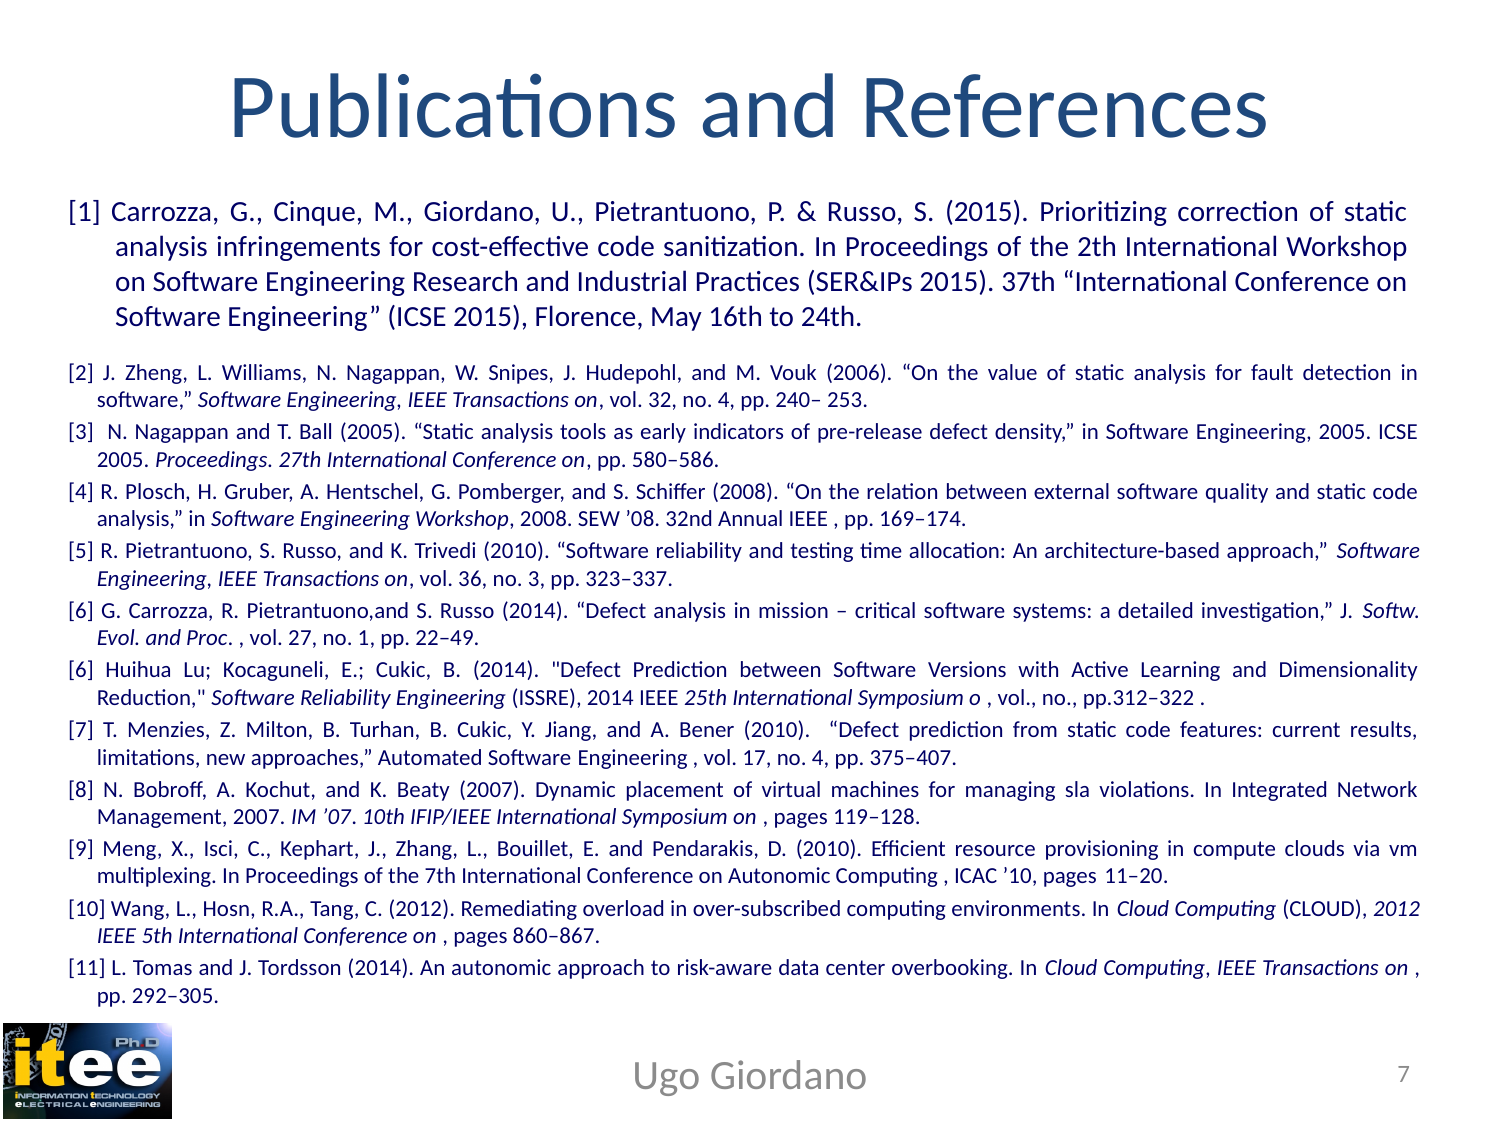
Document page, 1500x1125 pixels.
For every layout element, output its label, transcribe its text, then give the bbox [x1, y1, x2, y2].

list [1] Carrozza, G., Cinque, M., Giordano, U., Pietrantuono, P. & Russo, S. (2015). Prioritizing correction of static analysis infringements for cost-effective code sanitization. In Proceedings of the 2th International Workshop on Software Engineering Research and Industrial Practices (SER&IPs 2015). 37th “International Conference on Software Engineering” (ICSE 2015), Florence, May 16th to 24th. [53, 184, 1424, 349]
footer Ugo Giordano [512, 1042, 988, 1103]
title Publications and References [75, 7, 1425, 195]
picture [3, 1022, 172, 1120]
text_box [2] J. Zheng, L. Williams, N. Nagappan, W. Snipes, J. Hudepohl, and M. Vouk (2006). “On the value of static analysis for fault detection in software,” Software Engineering, IEEE Transactions on, vol. 32, no. 4, pp. 240– 253. [3] N. Nagappan and T. Ball (2005). “Static analysis tools as early indicators of pre-release defect density,” in Software Engineering, 2005. ICSE 2005. Proceedings. 27th International Conference on, pp. 580–586. [4] R. Plosch, H. Gruber, A. Hentschel, G. Pomberger, and S. Schiffer (2008). “On the relation between external software quality and static code analysis,” in Software Engineering Workshop, 2008. SEW ’08. 32nd Annual IEEE , pp. 169–174. [5] R. Pietrantuono, S. Russo, and K. Trivedi (2010). “Software reliability and testing time allocation: An architecture-based approach,” Software Engineering, IEEE Transactions on, vol. 36, no. 3, pp. 323–337. [6] G. Carrozza, R. Pietrantuono,and S. Russo (2014). “Defect analysis in mission – critical software systems: a detailed investigation,” J. Softw. Evol. and Proc. , vol. 27, no. 1, pp. 22–49. [6] Huihua Lu; Kocaguneli, E.; Cukic, B. (2014). "Defect Prediction between Software Versions with Active Learning and Dimensionality Reduction," Software Reliability Engineering (ISSRE), 2014 IEEE 25th International Symposium o , vol., no., pp.312–322 . [7] T. Menzies, Z. Milton, B. Turhan, B. Cukic, Y. Jiang, and A. Bener (2010). “Defect prediction from static code features: current results, limitations, new approaches,” Automated Software Engineering , vol. 17, no. 4, pp. 375–407. [8] N. Bobroff, A. Kochut, and K. Beaty (2007). Dynamic placement of virtual machines for managing sla violations. In Integrated Network Management, 2007. IM ’07. 10th IFIP/IEEE International Symposium on , pages 119–128. [9] Meng, X., Isci, C., Kephart, J., Zhang, L., Bouillet, E. and Pendarakis, D. (2010). Efficient resource provisioning in compute clouds via vm multiplexing. In Proceedings of the 7th International Conference on Autonomic Computing , ICAC ’10, pages 11–20. [10] Wang, L., Hosn, R.A., Tang, C. (2012). Remediating overload in over-subscribed computing environments. In Cloud Computing (CLOUD), 2012 IEEE 5th International Conference on , pages 860–867. [11] L. Tomas and J. Tordsson (2014). An autonomic approach to risk-aware data center overbooking. In Cloud Computing, IEEE Transactions on , pp. 292–305. [53, 349, 1436, 1024]
slide_number 7 [1074, 1042, 1425, 1103]
